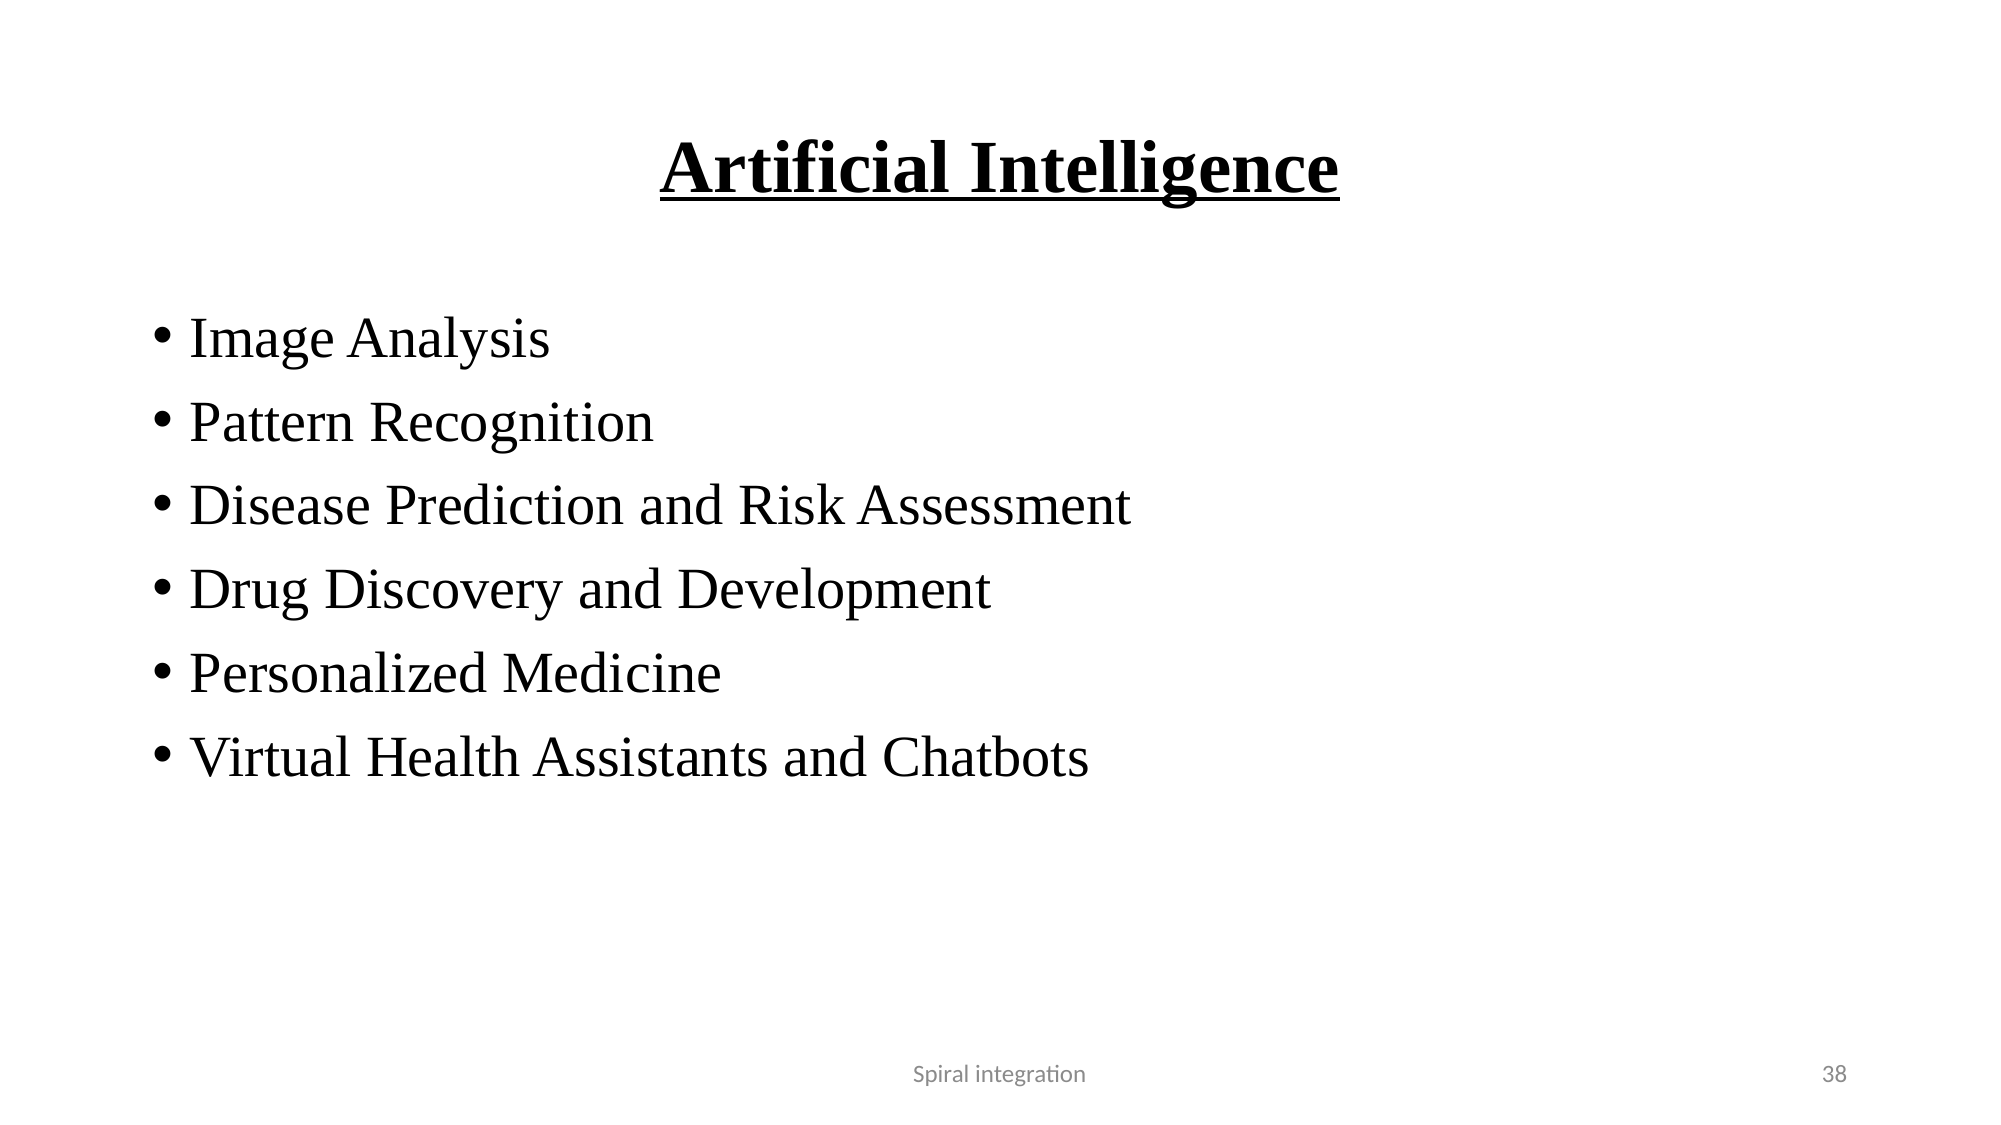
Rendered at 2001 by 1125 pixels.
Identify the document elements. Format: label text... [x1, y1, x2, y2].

slide_number 38 [1412, 1042, 1863, 1103]
footer Spiral integration [662, 1042, 1338, 1103]
title Artificial Intelligence [137, 59, 1863, 278]
list Image Analysis Pattern Recognition Disease Prediction and Risk Assessment Drug Discovery and Development Personalized Medicine Virtual Health Assistants and Chatbots [137, 299, 1863, 1014]
